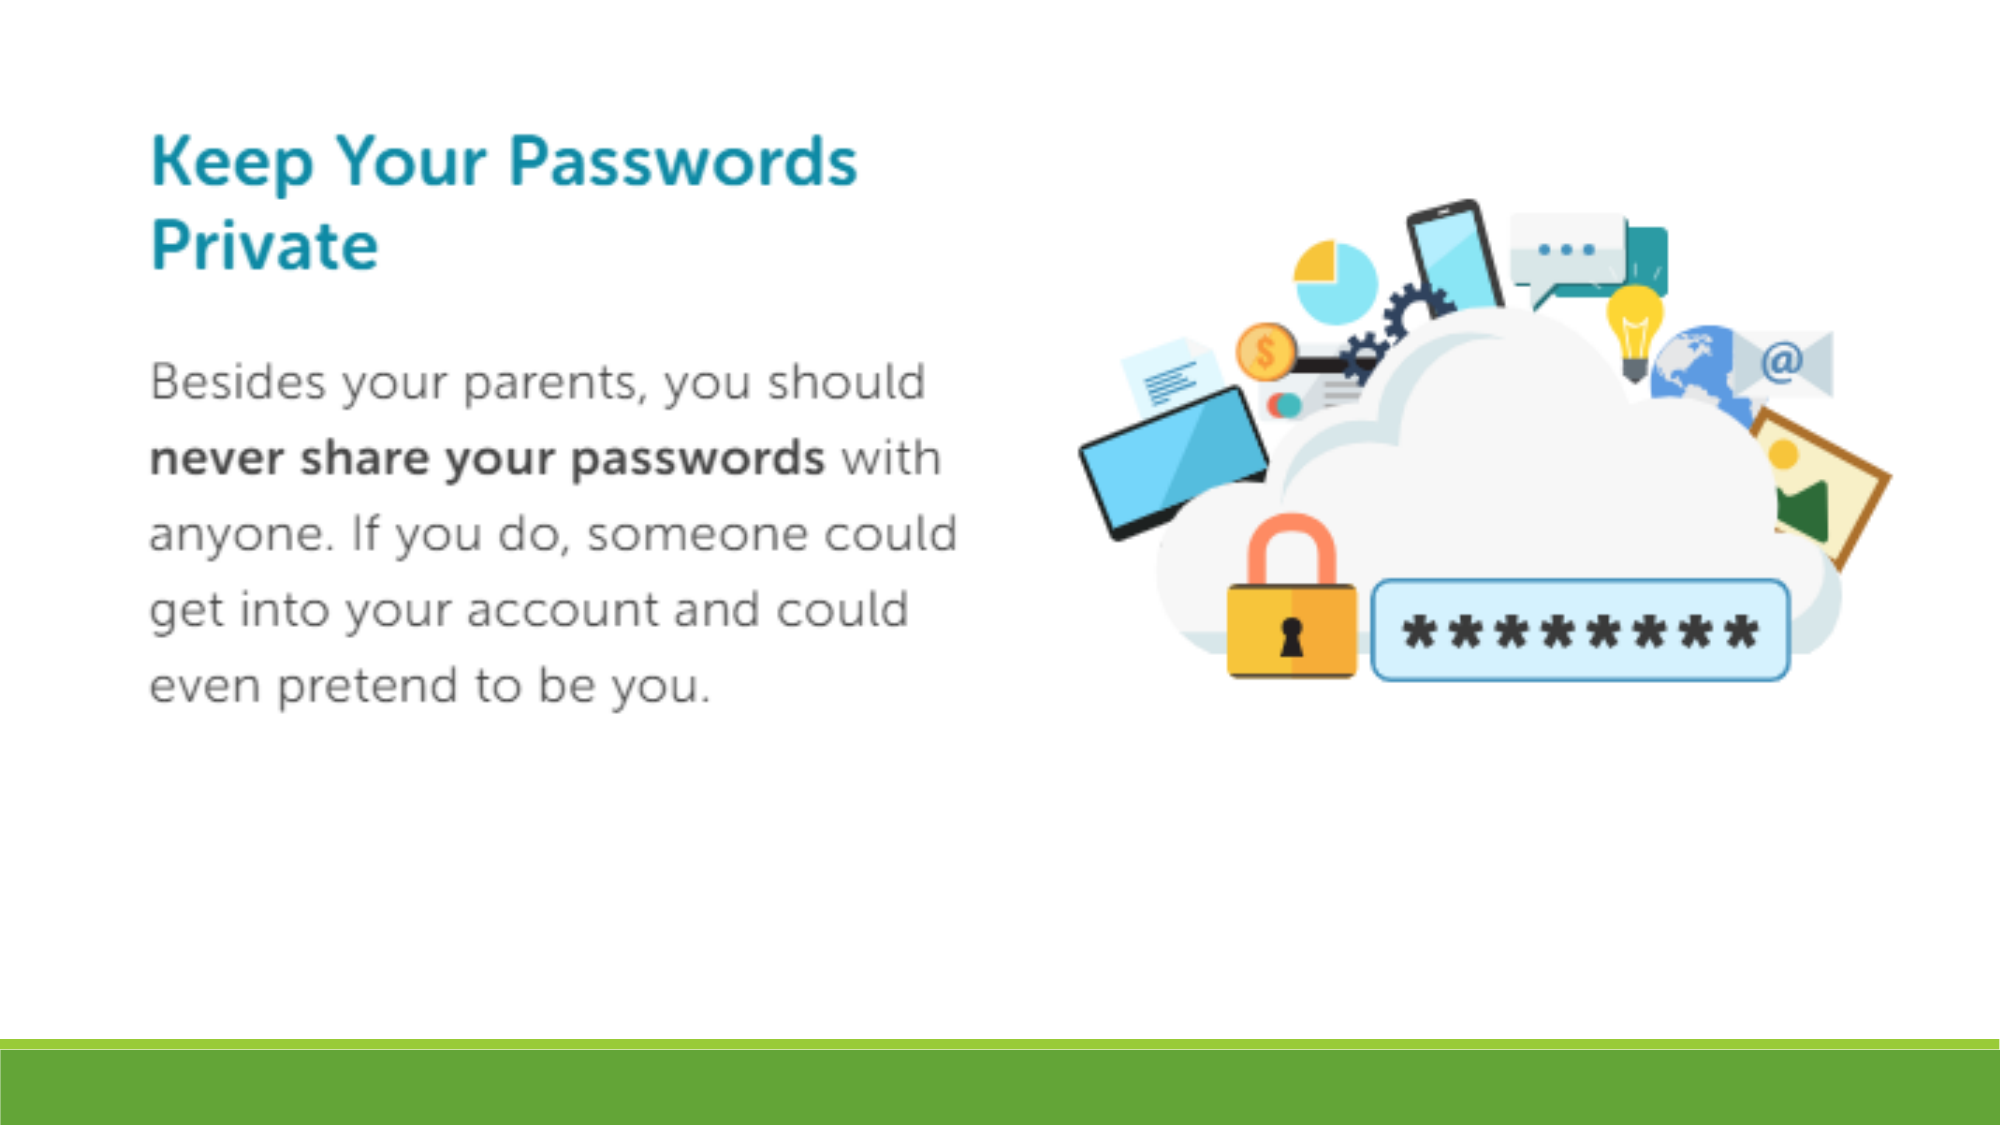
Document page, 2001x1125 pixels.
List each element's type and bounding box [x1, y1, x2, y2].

picture [97, 119, 1955, 774]
